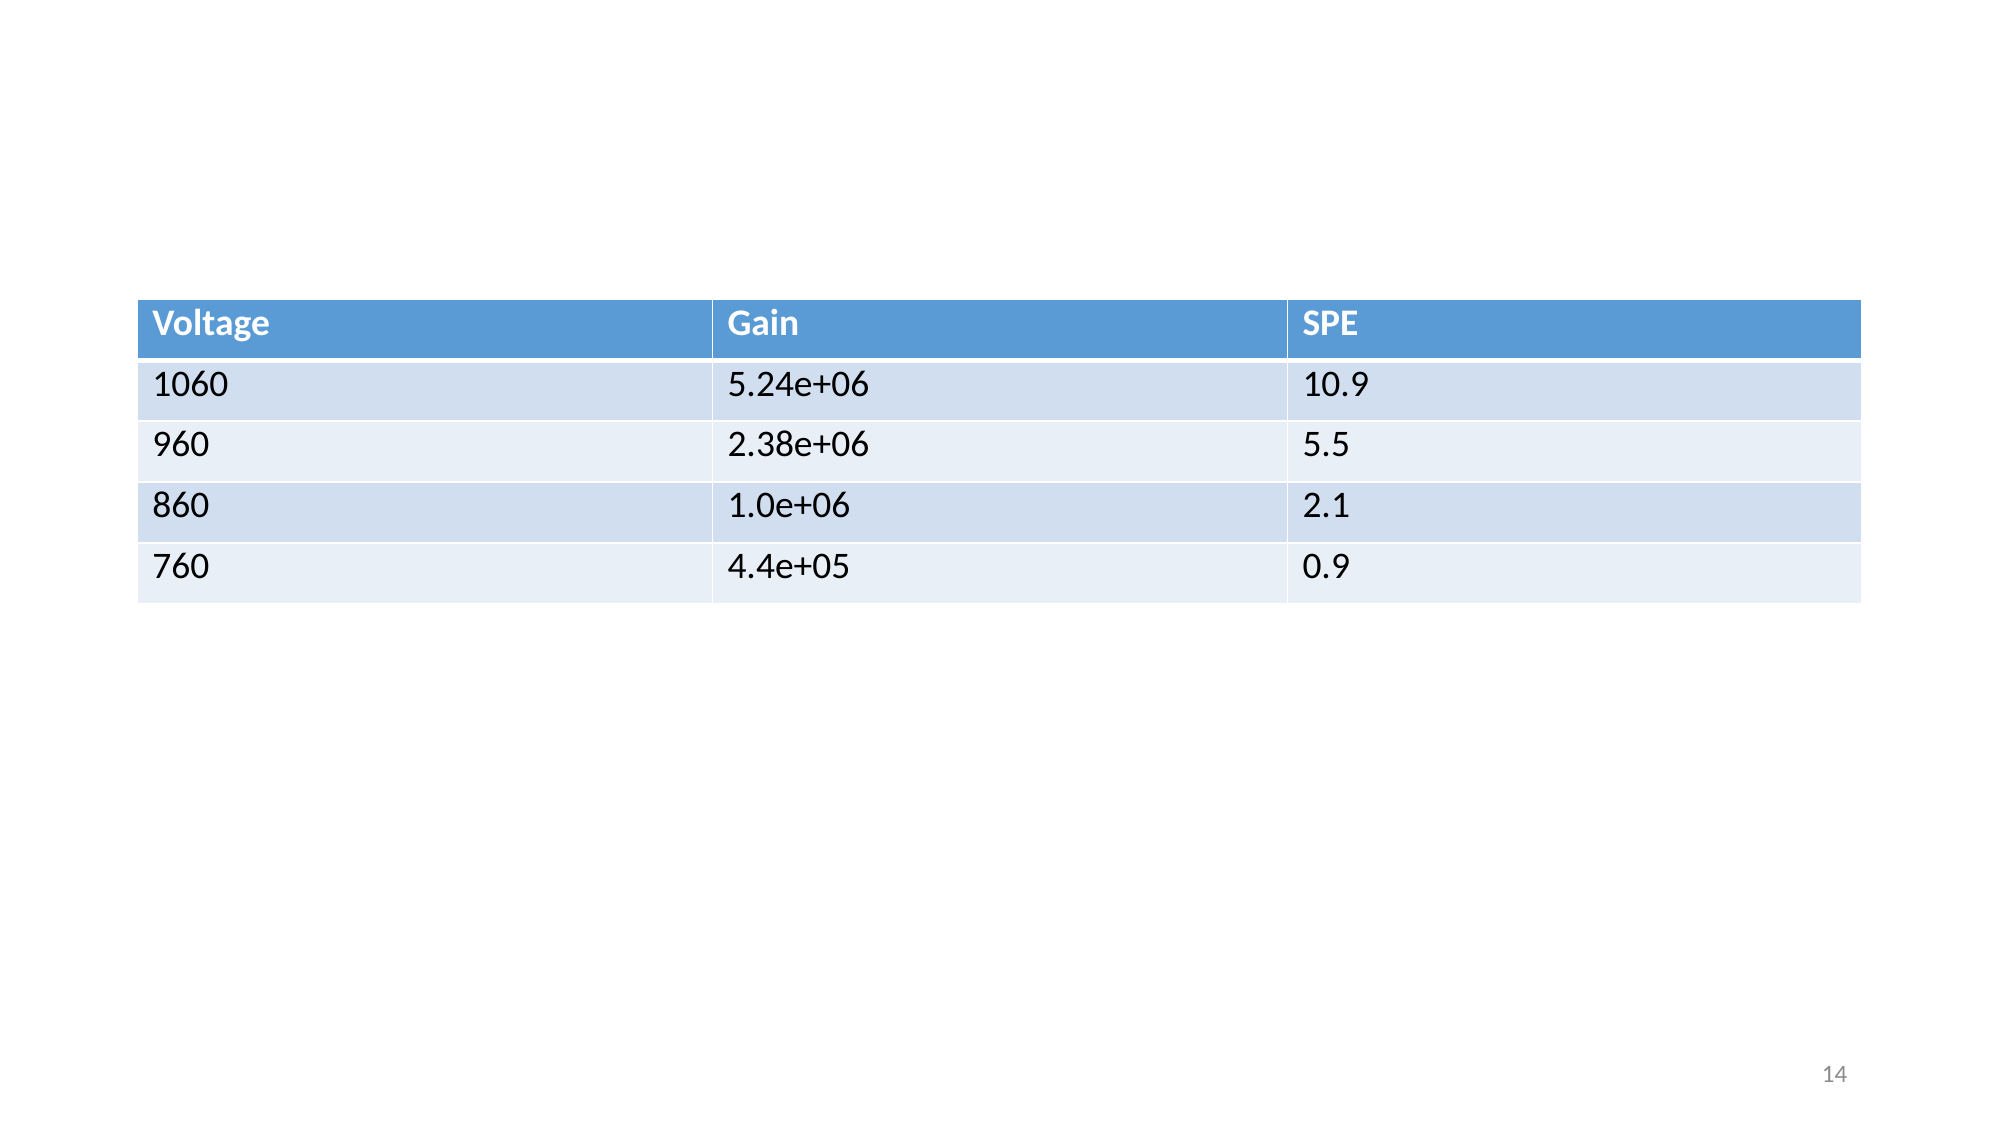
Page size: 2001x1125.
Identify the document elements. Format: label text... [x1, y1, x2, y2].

table_cell 5.24e+06 [713, 363, 1287, 420]
table_cell 2.1 [1288, 483, 1861, 542]
table_header Gain [713, 300, 1287, 358]
slide_number 14 [1412, 1042, 1863, 1103]
table_cell 2.38e+06 [713, 422, 1287, 481]
table_cell 4.4e+05 [713, 544, 1287, 603]
table_cell 10.9 [1288, 363, 1861, 420]
table_cell 1060 [138, 363, 712, 420]
table_cell 0.9 [1288, 544, 1861, 603]
table_cell 1.0e+06 [713, 483, 1287, 542]
table_header Voltage [138, 300, 712, 358]
table_header SPE [1288, 300, 1861, 358]
table_cell 860 [138, 483, 712, 542]
table_cell 760 [138, 544, 712, 603]
table_cell 960 [138, 422, 712, 481]
table_cell 5.5 [1288, 422, 1861, 481]
